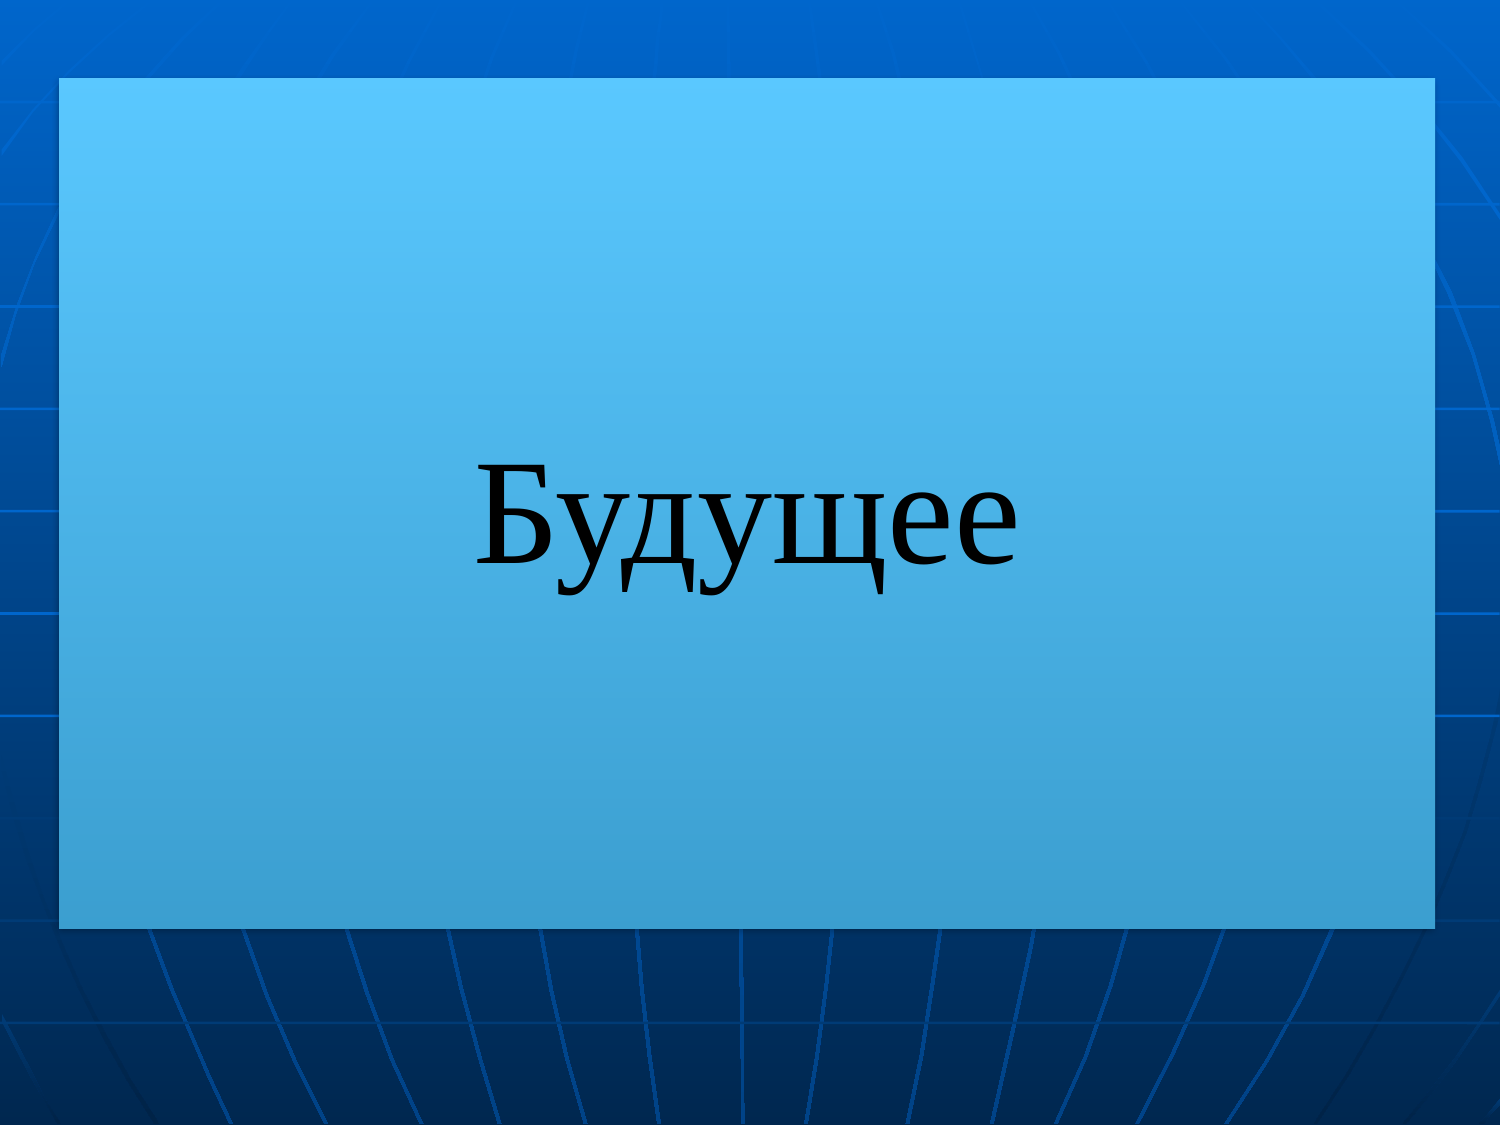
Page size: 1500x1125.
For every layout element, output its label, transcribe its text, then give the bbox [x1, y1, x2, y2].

text_box Будущее [59, 78, 1436, 929]
